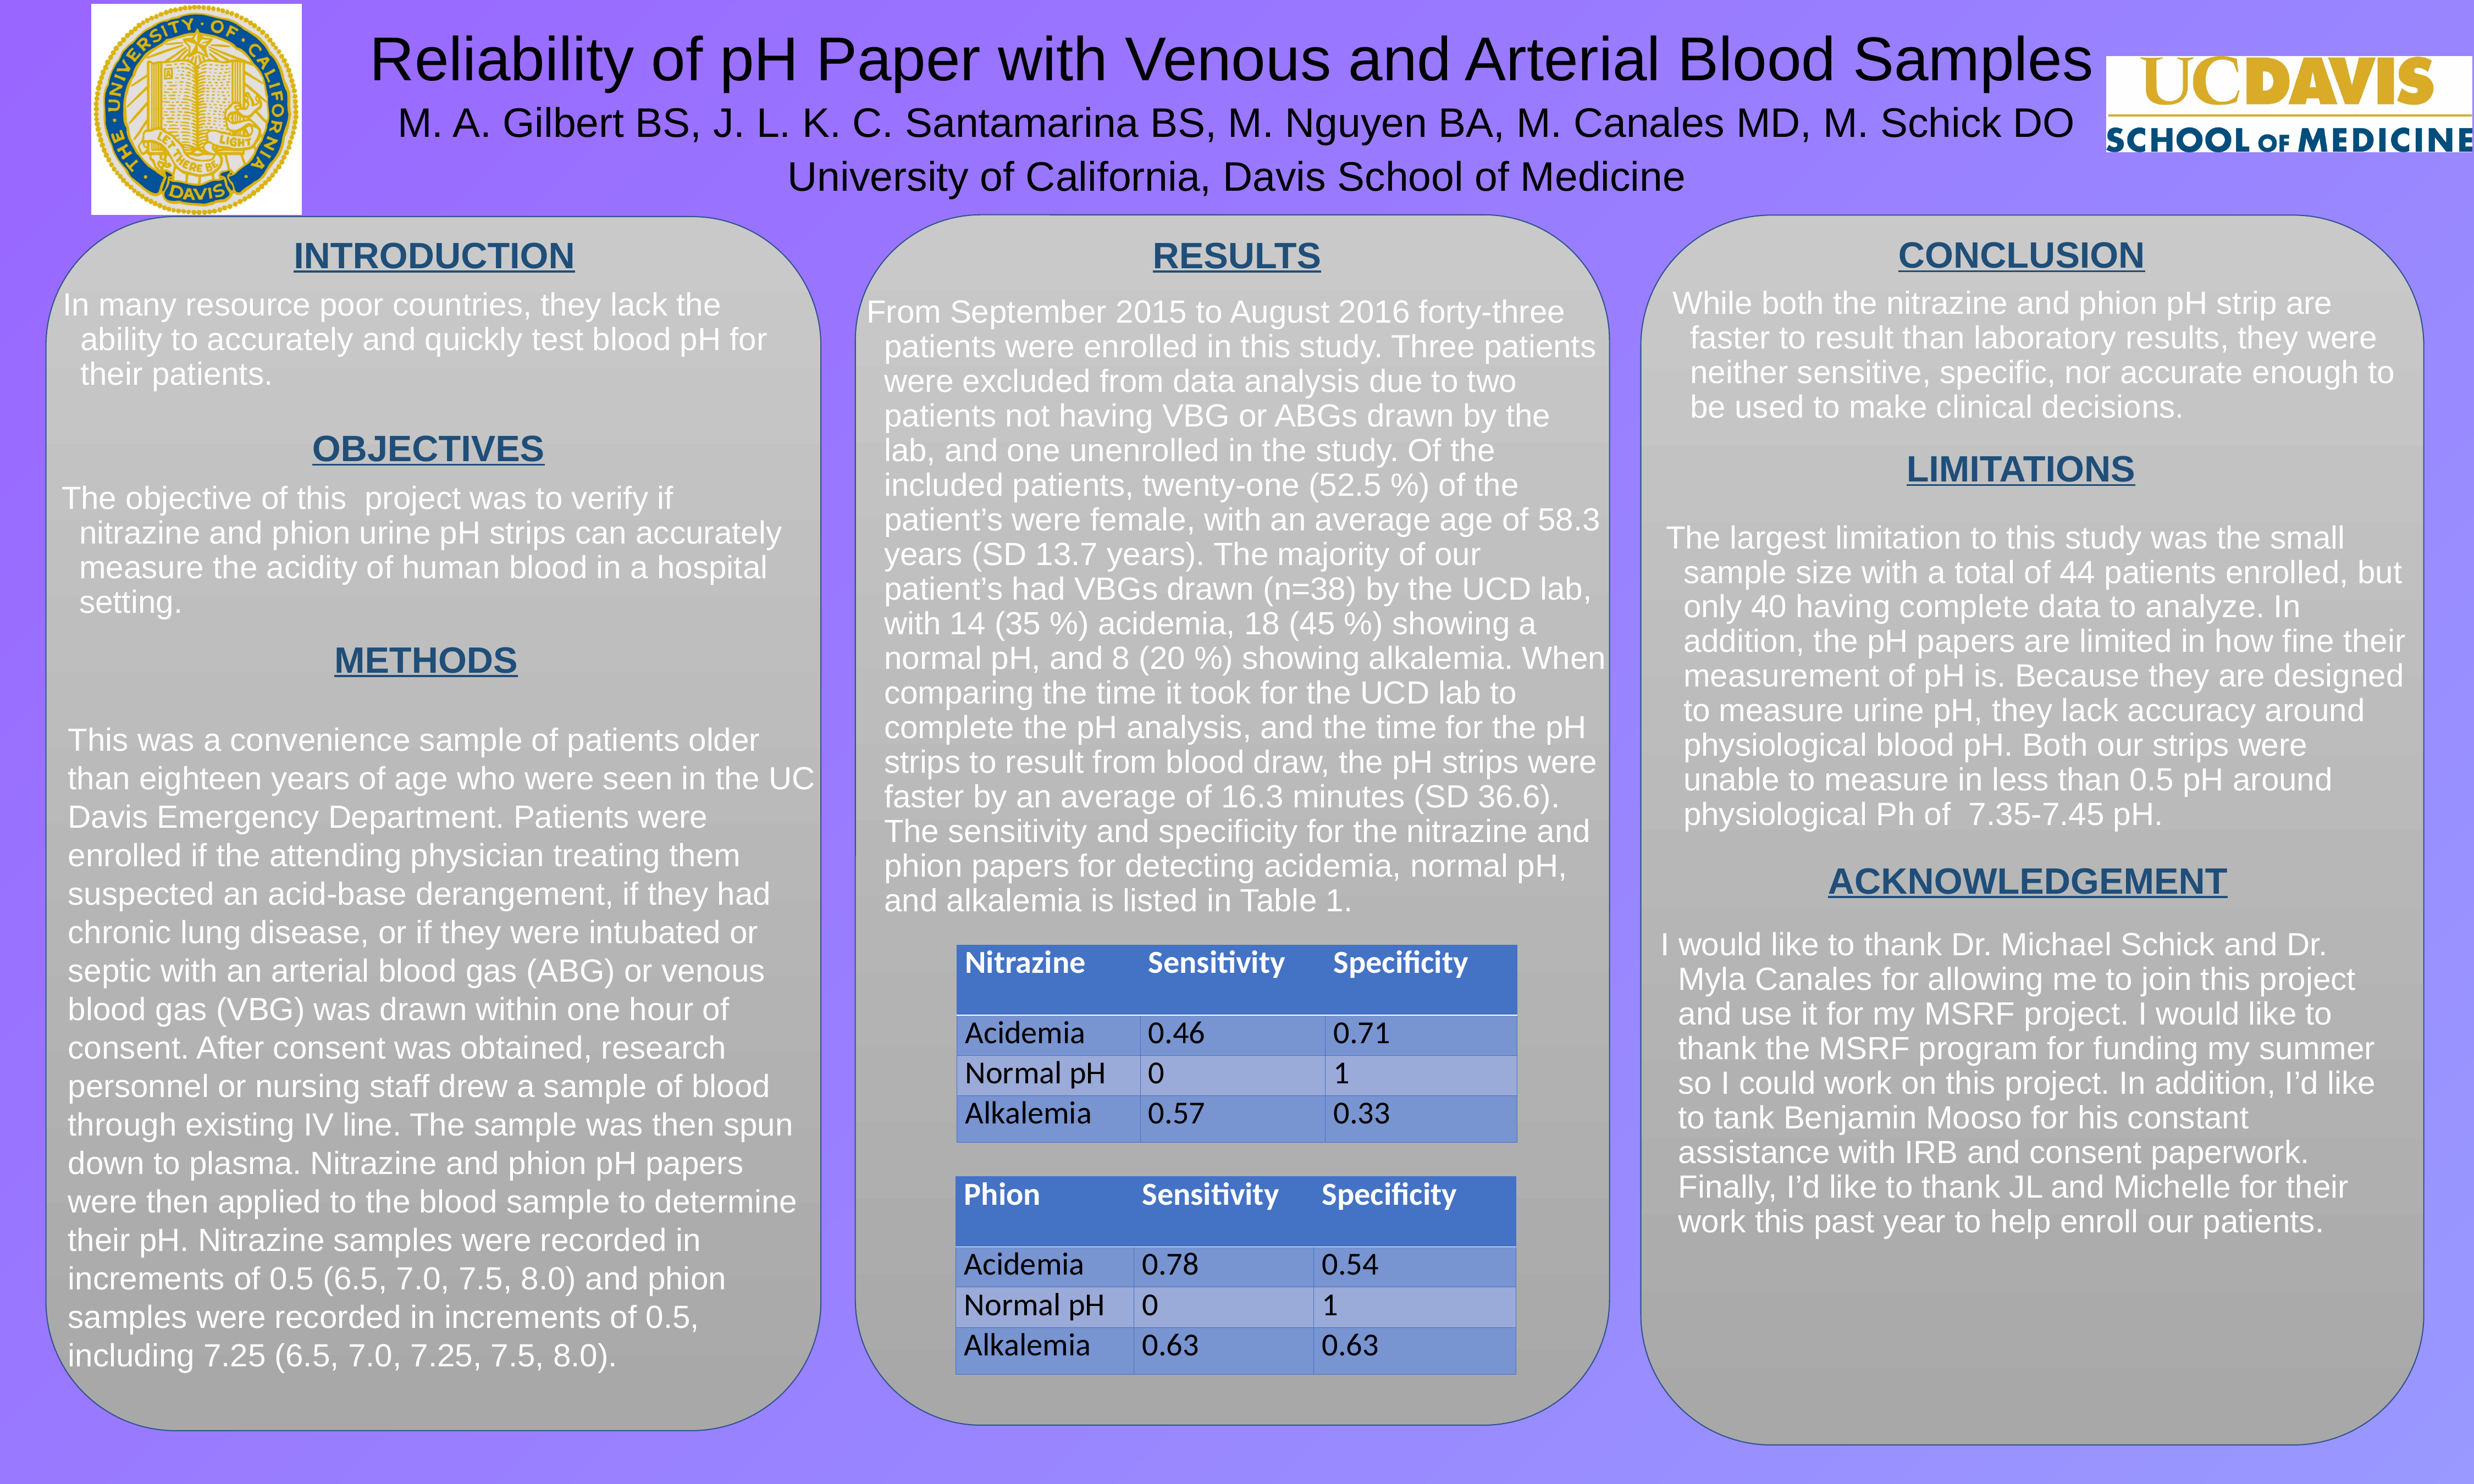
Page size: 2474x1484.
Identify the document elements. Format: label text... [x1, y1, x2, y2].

table_cell 0.78 [1134, 1247, 1313, 1287]
text_box [921, 214, 1544, 229]
list OBJECTIVES [46, 423, 811, 477]
text_box [854, 937, 1610, 1426]
list RESULTS [854, 229, 1620, 284]
list The objective of this project was to verify if nitrazine and phion urine pH strips can accurately measure the acidity of human blood in a hospital setting. [49, 470, 816, 513]
table_cell Alkalemia [956, 1328, 1134, 1374]
table_cell Acidemia [956, 1247, 1134, 1287]
table_cell 1 [1314, 1287, 1516, 1327]
list University of California, Davis School of Medicine [330, 151, 2144, 209]
table_cell 0.63 [1314, 1328, 1516, 1374]
table_header Nitrazine [957, 945, 1140, 1015]
table_cell 0.63 [1134, 1328, 1313, 1374]
list ACKNOWLEDGEMENT [1645, 855, 2411, 909]
list The largest limitation to this study was the small sample size with a total of 44 patients enrolled, but only 40 having complete data to analyze. In addition, the pH papers are limited in how fine their measurement of pH is. Because they are designed to measure urine pH, they lack accuracy around physiological blood pH. Both our strips were unable to measure in less than 0.5 pH around physiological Ph of 7.35-7.45 pH. [1654, 509, 2420, 848]
table_cell Acidemia [957, 1016, 1140, 1055]
text_box [45, 309, 822, 1361]
table_cell 0 [1141, 1056, 1325, 1095]
text_box [118, 215, 749, 229]
table_cell Alkalemia [957, 1096, 1140, 1142]
table_cell 0.57 [1141, 1096, 1325, 1142]
text_box [1711, 214, 2354, 229]
list CONCLUSION [1639, 229, 2405, 284]
table_header Phion [956, 1177, 1134, 1247]
list In many resource poor countries, they lack the ability to accurately and quickly test blood pH for their patients. [51, 276, 818, 405]
text_box [70, 1377, 797, 1432]
list M. A. Gilbert BS, J. L. K. C. Santamarina BS, M. Nguyen BA, M. Canales MD, M. Schick DO [330, 98, 2106, 151]
list While both the nitrazine and phion pH strip are faster to result than laboratory results, they were neither sensitive, specific, nor accurate enough to be used to make clinical decisions. [1660, 274, 2427, 439]
table_cell 0.33 [1326, 1096, 1517, 1142]
text_box [1640, 284, 2425, 1446]
table_cell 0.71 [1326, 1016, 1517, 1055]
list From September 2015 to August 2016 forty-three patients were enrolled in this study. Three patients were excluded from data analysis due to two patients not having VBG or ABGs drawn by the lab, and one unenrolled in the study. Of the included patients, twenty-one (52.5 %) of the patient’s were female, with an average age of 58.3 years (SD 13.7 years). The majority of our patient’s had VBGs drawn (n=38) by the UCD lab, with 14 (35 %) acidemia, 18 (45 %) showing a normal pH, and 8 (20 %) showing alkalemia. When comparing the time it took for the UCD lab to complete the pH analysis, and the time for the pH strips to result from blood draw, the pH strips were faster by an average of 16.3 minutes (SD 36.6). The sensitivity and specificity for the nitrazine and phion papers for detecting acidemia, normal pH, and alkalemia is listed in Table 1. [854, 284, 1620, 937]
picture [2106, 56, 2472, 152]
list INTRODUCTION [52, 229, 818, 284]
list LIMITATIONS [1638, 445, 2404, 495]
table_cell 1 [1326, 1056, 1517, 1095]
table_cell 0.54 [1314, 1247, 1516, 1287]
text_box This was a convenience sample of patients older than eighteen years of age who were seen in the UC Davis Emergency Department. Patients were enrolled if the attending physician treating them suspected an acid-base derangement, if they had chronic lung disease, or if they were intubated or septic with an arterial blood gas (ABG) or venous blood gas (VBG) was drawn within one hour of consent. After consent was obtained, research personnel or nursing staff drew a sample of blood through existing IV line. The sample was then spun down to plasma. Nitrazine and phion pH papers were then applied to the blood sample to determine their pH. Nitrazine samples were recorded in increments of 0.5 (6.5, 7.0, 7.5, 8.0) and phion samples were recorded in increments of 0.5, including 7.25 (6.5, 7.0, 7.25, 7.5, 8.0). [60, 715, 829, 1377]
table_cell Normal pH [956, 1287, 1134, 1327]
table_cell 0 [1134, 1287, 1313, 1327]
table_header Specificity [1326, 945, 1517, 1015]
table_header Sensitivity [1141, 945, 1325, 1015]
table_header Specificity [1314, 1177, 1516, 1247]
table_header Sensitivity [1134, 1177, 1313, 1247]
table_cell Normal pH [957, 1056, 1140, 1095]
list Reliability of pH Paper with Venous and Arterial Blood Samples [325, 23, 2139, 98]
list METHODS [43, 634, 809, 688]
table_cell 0.46 [1141, 1016, 1325, 1055]
list I would like to thank Dr. Michael Schick and Dr. Myla Canales for allowing me to join this project and use it for my MSRF project. I would like to thank the MSRF program for funding my summer so I could work on this project. In addition, I’d like to tank Benjamin Mooso for his constant assistance with IRB and consent paperwork. Finally, I’d like to thank JL and Michelle for their work this past year to help enroll our patients. [1649, 916, 2415, 1299]
picture [91, 4, 302, 215]
